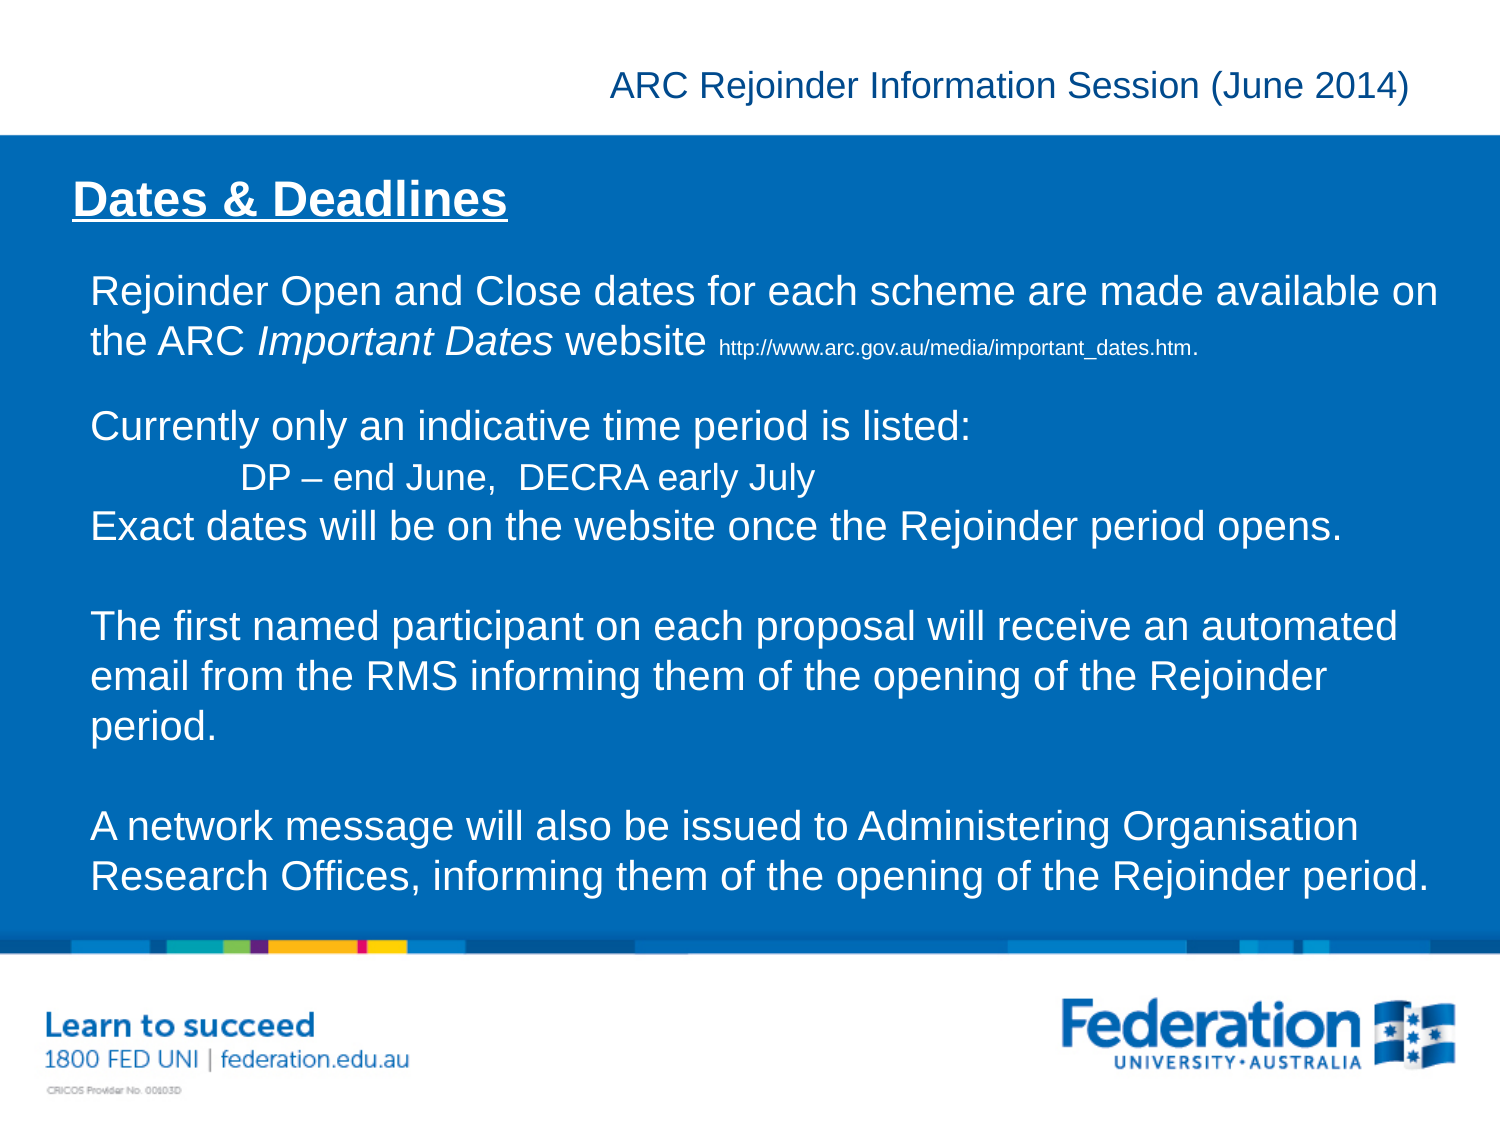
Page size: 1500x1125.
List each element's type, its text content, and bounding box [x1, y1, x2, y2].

picture [0, 0, 1500, 1125]
title Dates & Deadlines [57, 127, 1408, 234]
list Rejoinder Open and Close dates for each scheme are made available on the ARC Important Dates website http://www.arc.gov.au/media/important_dates.htm. Currently only an indicative time period is listed: DP – end June, DECRA early July Exact dates will be on the website once the Rejoinder period opens. The first named participant on each proposal will receive an automated email from the RMS informing them of the opening of the Rejoinder period. A network message will also be issued to Administering Organisation Research Offices, informing them of the opening of the Rejoinder period. [75, 256, 1463, 946]
